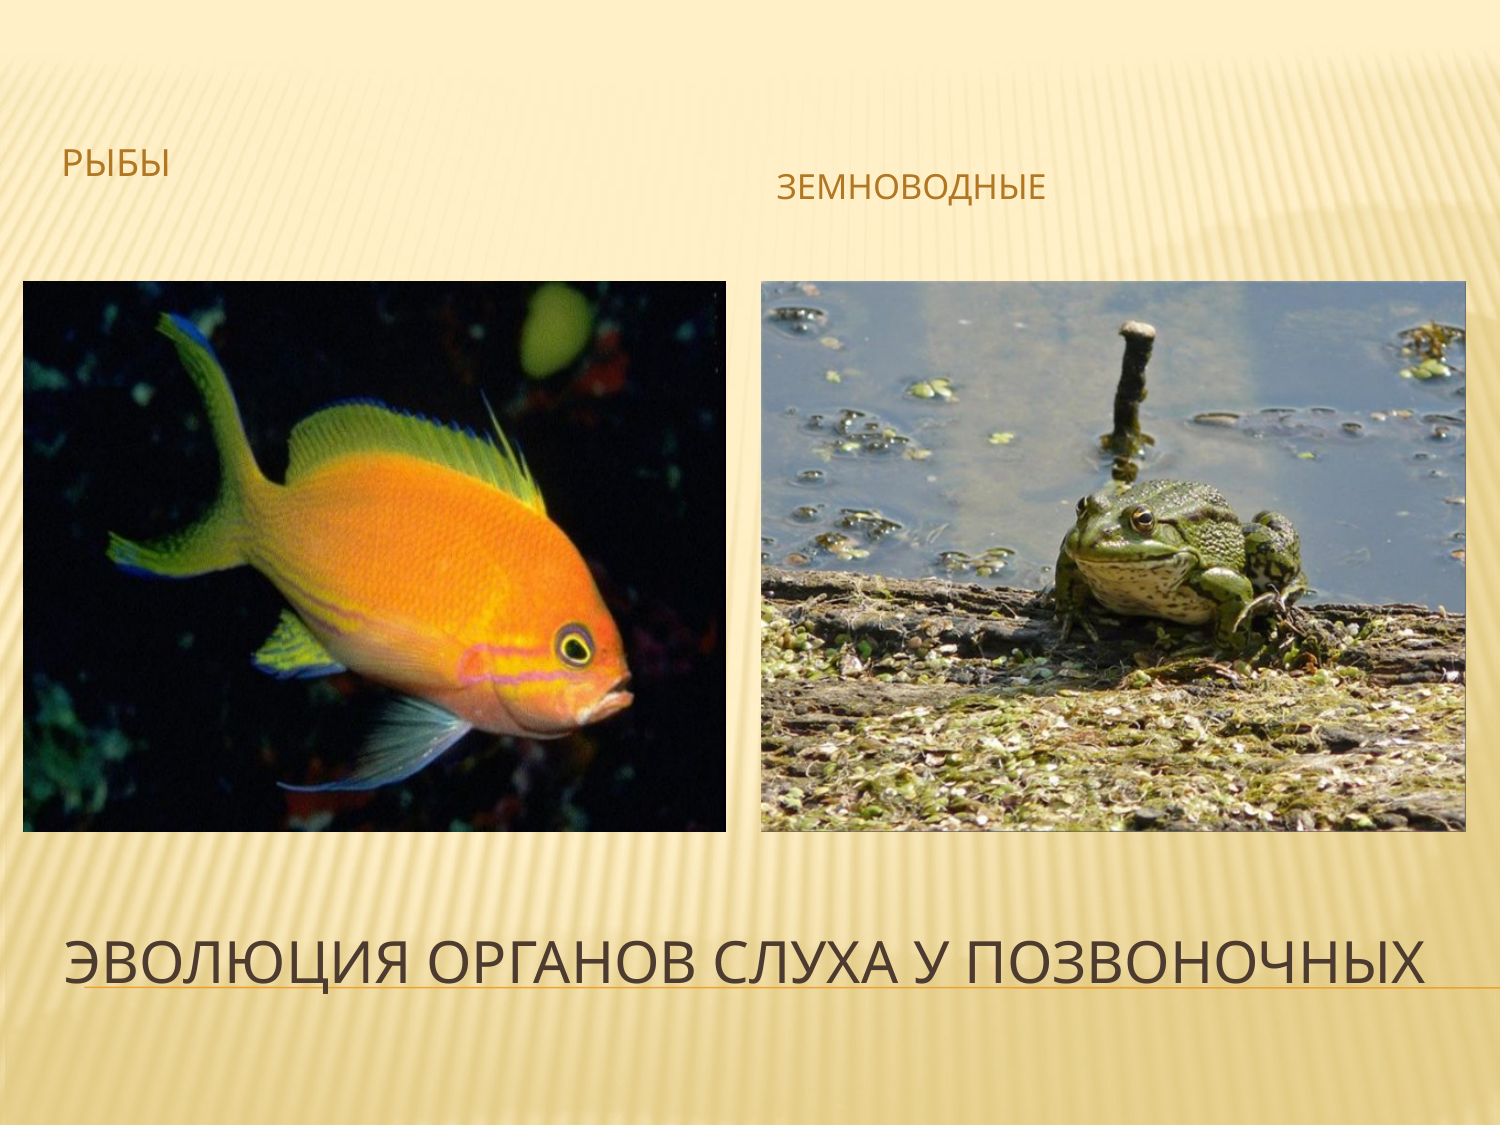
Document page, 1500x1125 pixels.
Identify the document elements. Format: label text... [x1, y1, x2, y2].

list земноводные [761, 109, 1467, 215]
list рыбы [46, 109, 750, 215]
title Эволюция органов слуха у позвоночных [50, 887, 1463, 1033]
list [23, 280, 727, 833]
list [761, 280, 1466, 833]
